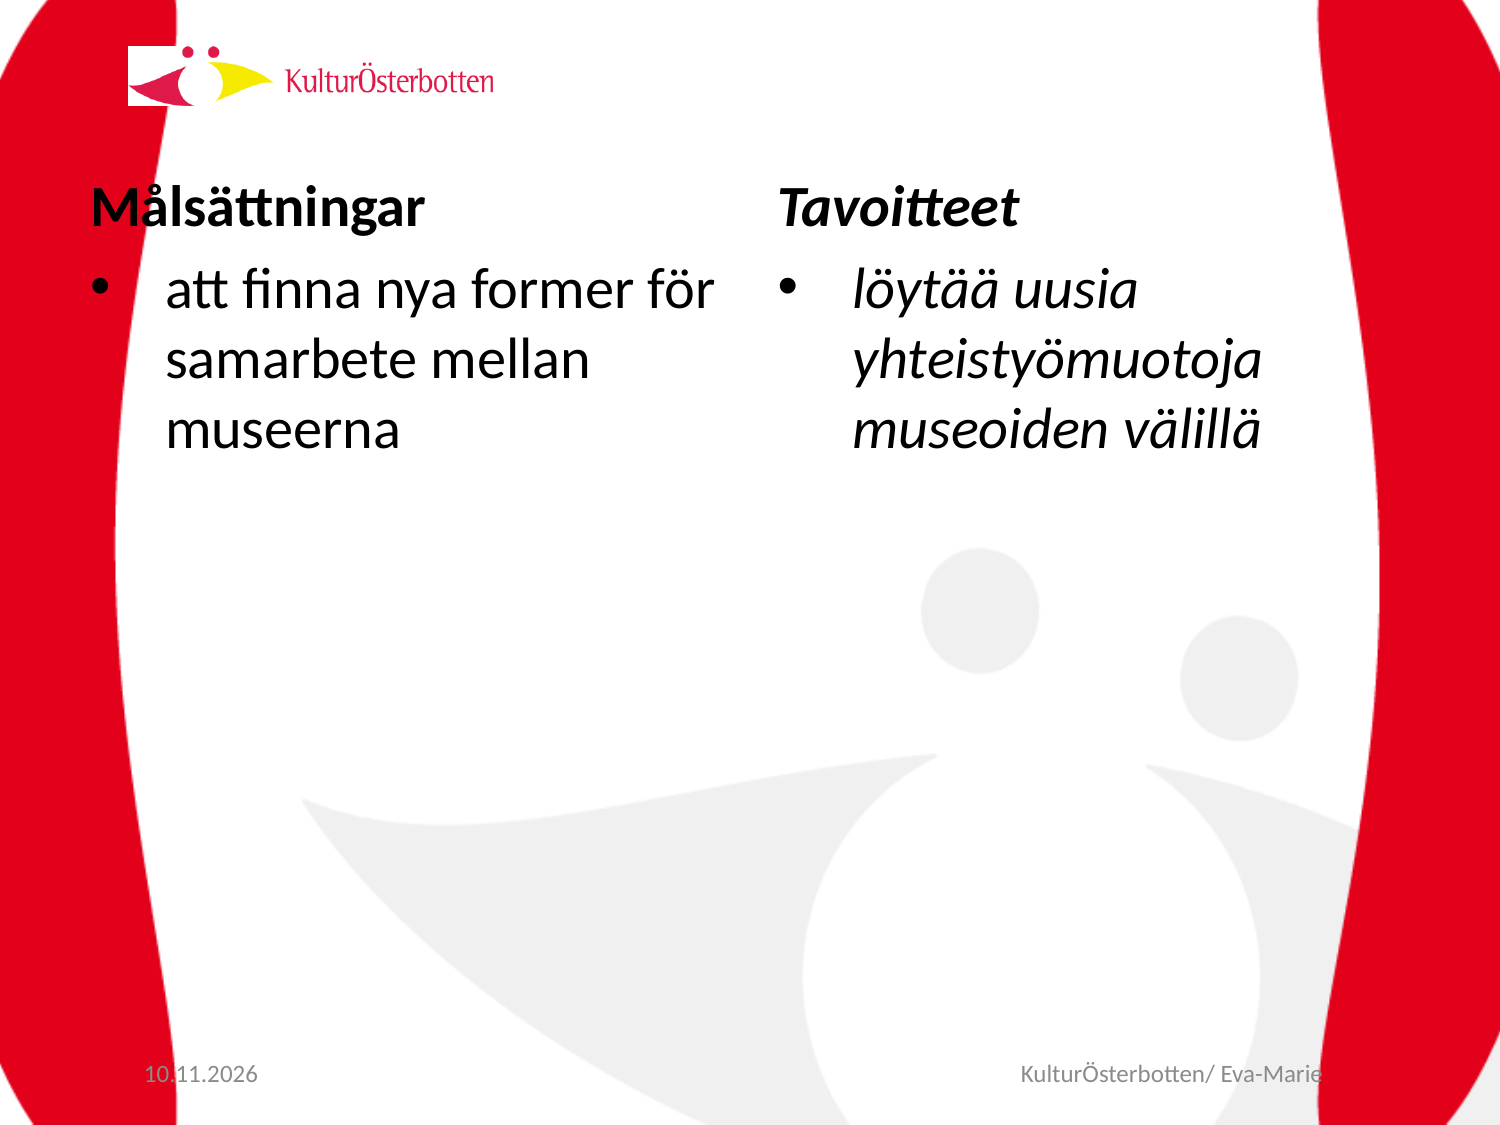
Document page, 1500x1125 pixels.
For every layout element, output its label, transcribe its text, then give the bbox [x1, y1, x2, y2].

picture [0, 0, 1500, 1125]
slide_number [128, 1042, 479, 1103]
list Målsättningar att finna nya former för samarbete mellan museerna [74, 160, 738, 1006]
footer KulturÖsterbotten/ Eva-Marie [925, 1042, 1425, 1103]
list Tavoitteet löytää uusia yhteistyömuotoja museoiden välillä [762, 160, 1426, 1006]
